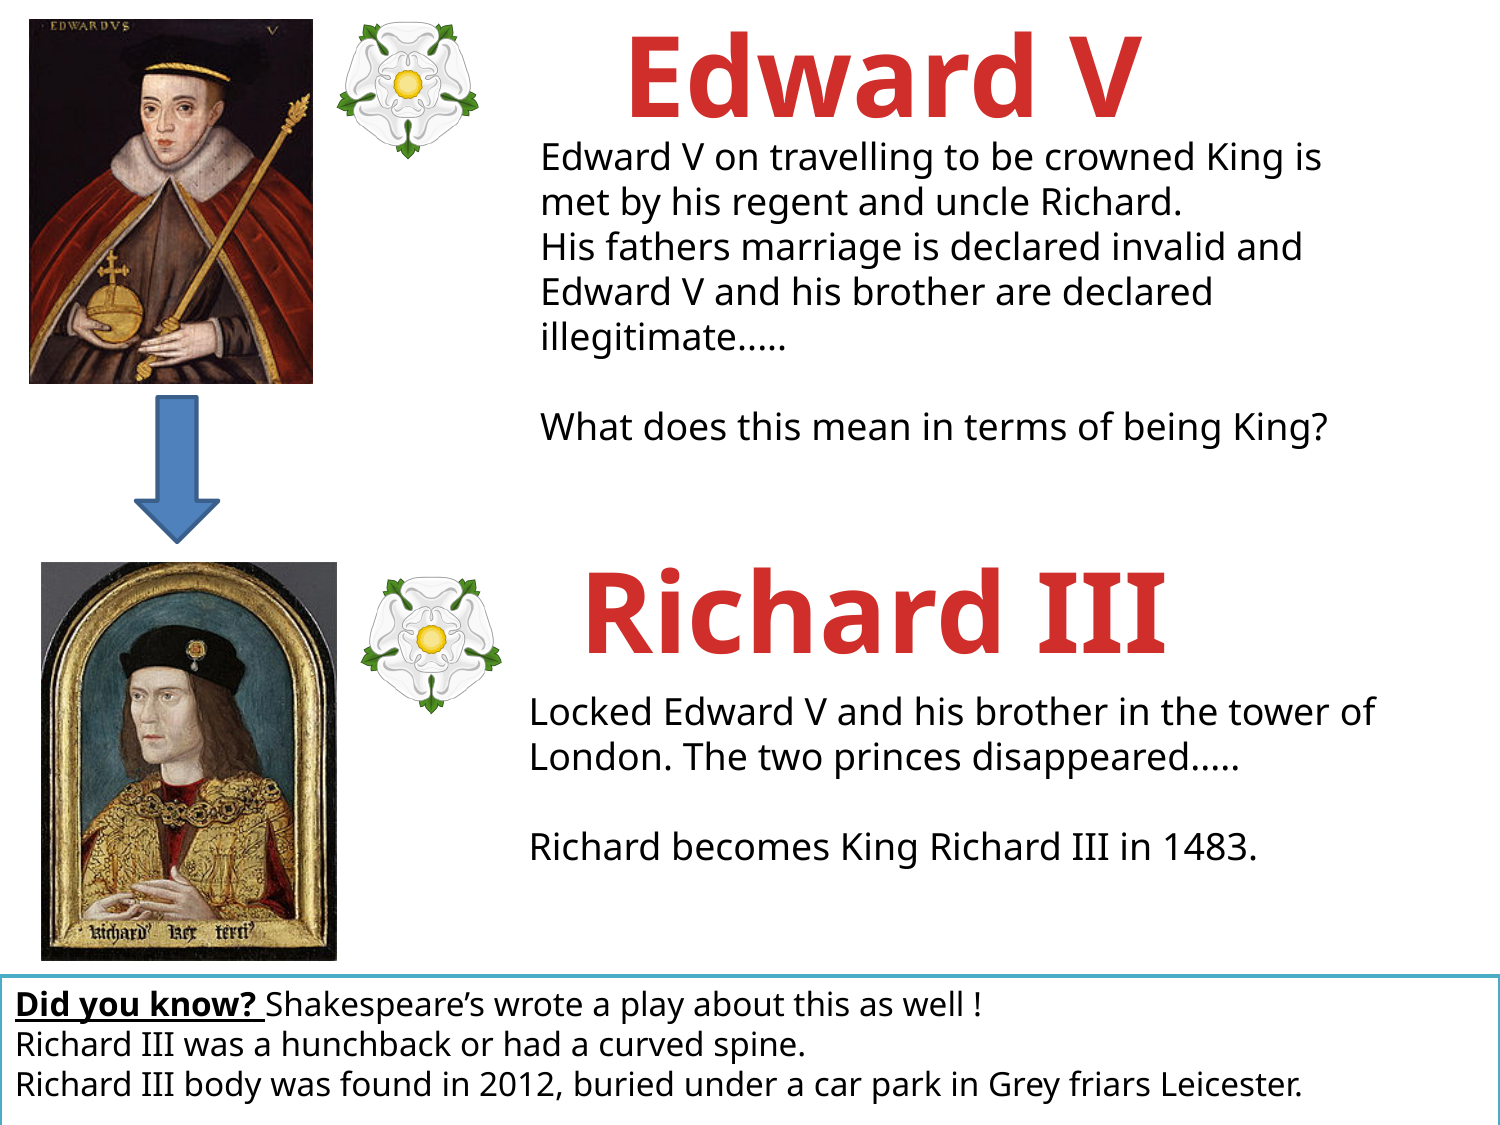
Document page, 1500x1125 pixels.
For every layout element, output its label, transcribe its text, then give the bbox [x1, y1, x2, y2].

picture [41, 562, 337, 961]
picture [29, 18, 314, 384]
text_box Did you know? Shakespeare’s wrote a play about this as well ! Richard III was a hunchback or had a curved spine. Richard III body was found in 2012, buried under a car park in Grey friars Leicester. [0, 974, 1500, 1125]
text_box [133, 395, 221, 545]
text_box Locked Edward V and his brother in the tower of London. The two princes disappeared..... Richard becomes King Richard III in 1483. [513, 680, 1424, 876]
text_box Richard III [564, 533, 1184, 680]
text_box Edward V on travelling to be crowned King is met by his regent and uncle Richard. His fathers marriage is declared invalid and Edward V and his brother are declared illegitimate..... What does this mean in terms of being King? [525, 125, 1400, 456]
picture [359, 573, 503, 717]
picture [336, 18, 479, 162]
text_box Edward V [607, 0, 1159, 125]
